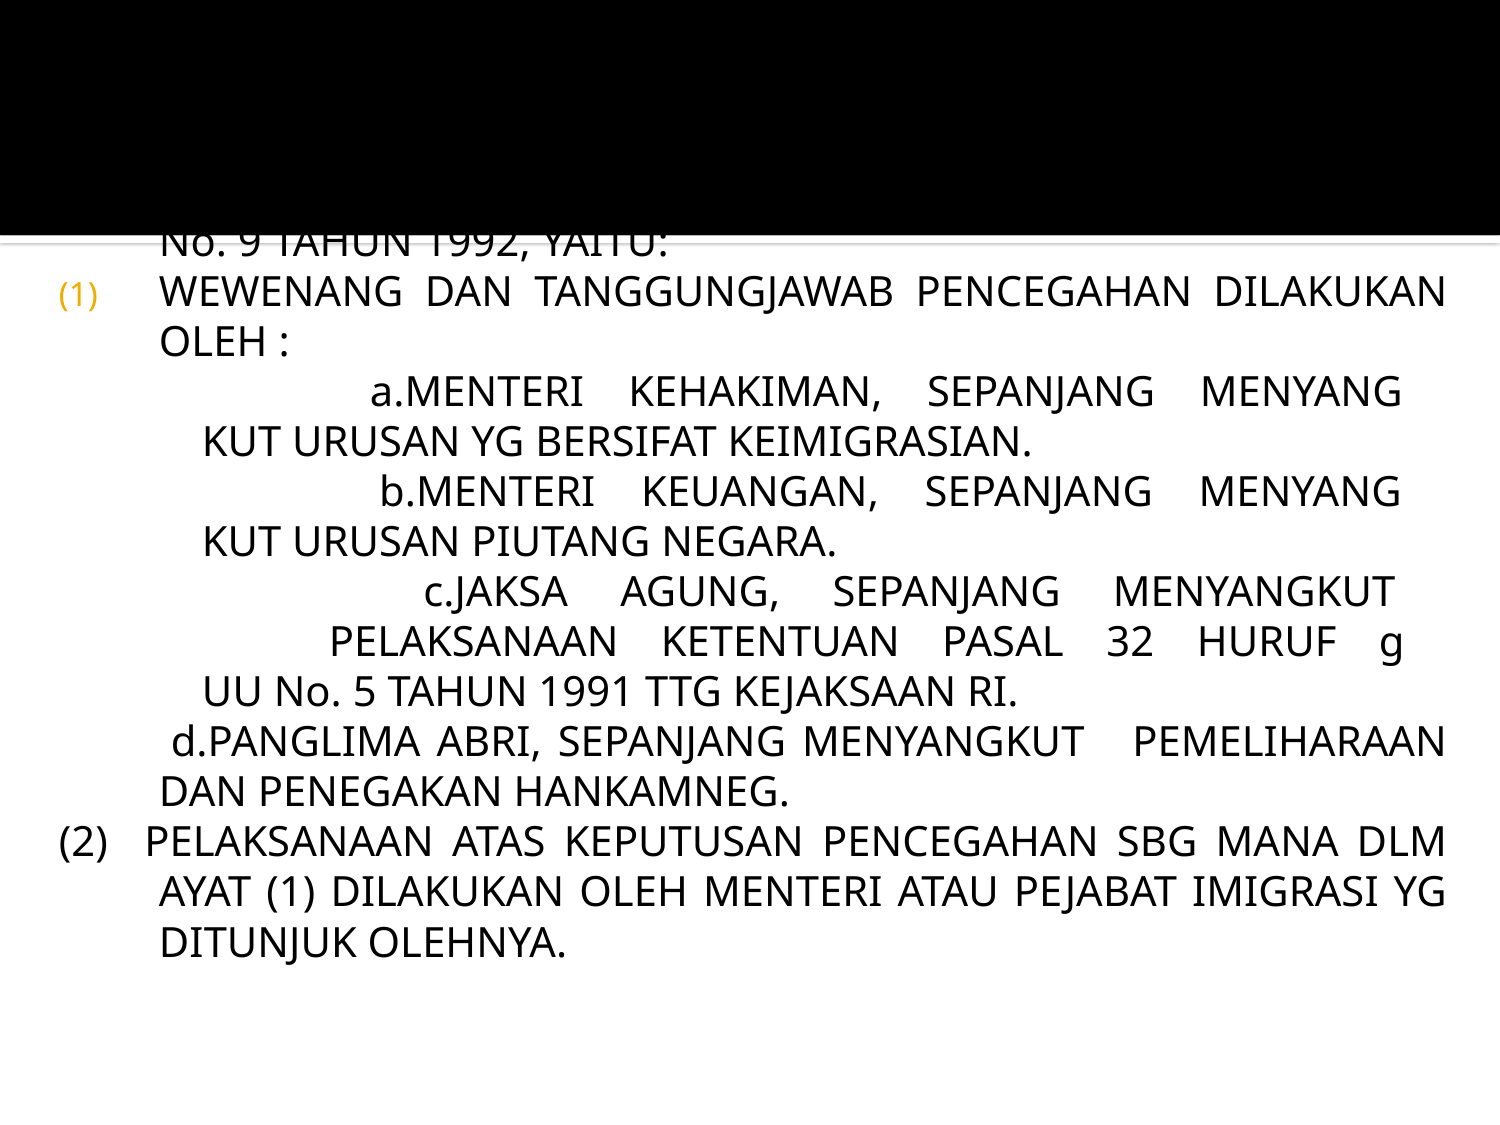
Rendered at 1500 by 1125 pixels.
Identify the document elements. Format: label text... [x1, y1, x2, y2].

list PENCEGAHAN DILAKUKAN DIATUR DI DLM PASAL 11 UNDANG No. 9 TAHUN 1992, YAITU: WEWENANG DAN TANGGUNGJAWAB PENCEGAHAN DILAKUKAN OLEH : a.MENTERI KEHAKIMAN, SEPANJANG MENYANG KUT URUSAN YG BERSIFAT KEIMIGRASIAN. b.MENTERI KEUANGAN, SEPANJANG MENYANG KUT URUSAN PIUTANG NEGARA. c.JAKSA AGUNG, SEPANJANG MENYANGKUT PELAKSANAAN KETENTUAN PASAL 32 HURUF g UU No. 5 TAHUN 1991 TTG KEJAKSAAN RI. d.PANGLIMA ABRI, SEPANJANG MENYANGKUT PEMELIHARAAN DAN PENEGAKAN HANKAMNEG. (2) PELAKSANAAN ATAS KEPUTUSAN PENCEGAHAN SBG MANA DLM AYAT (1) DILAKUKAN OLEH MENTERI ATAU PEJABAT IMIGRASI YG DITUNJUK OLEHNYA. [50, 149, 1463, 1063]
